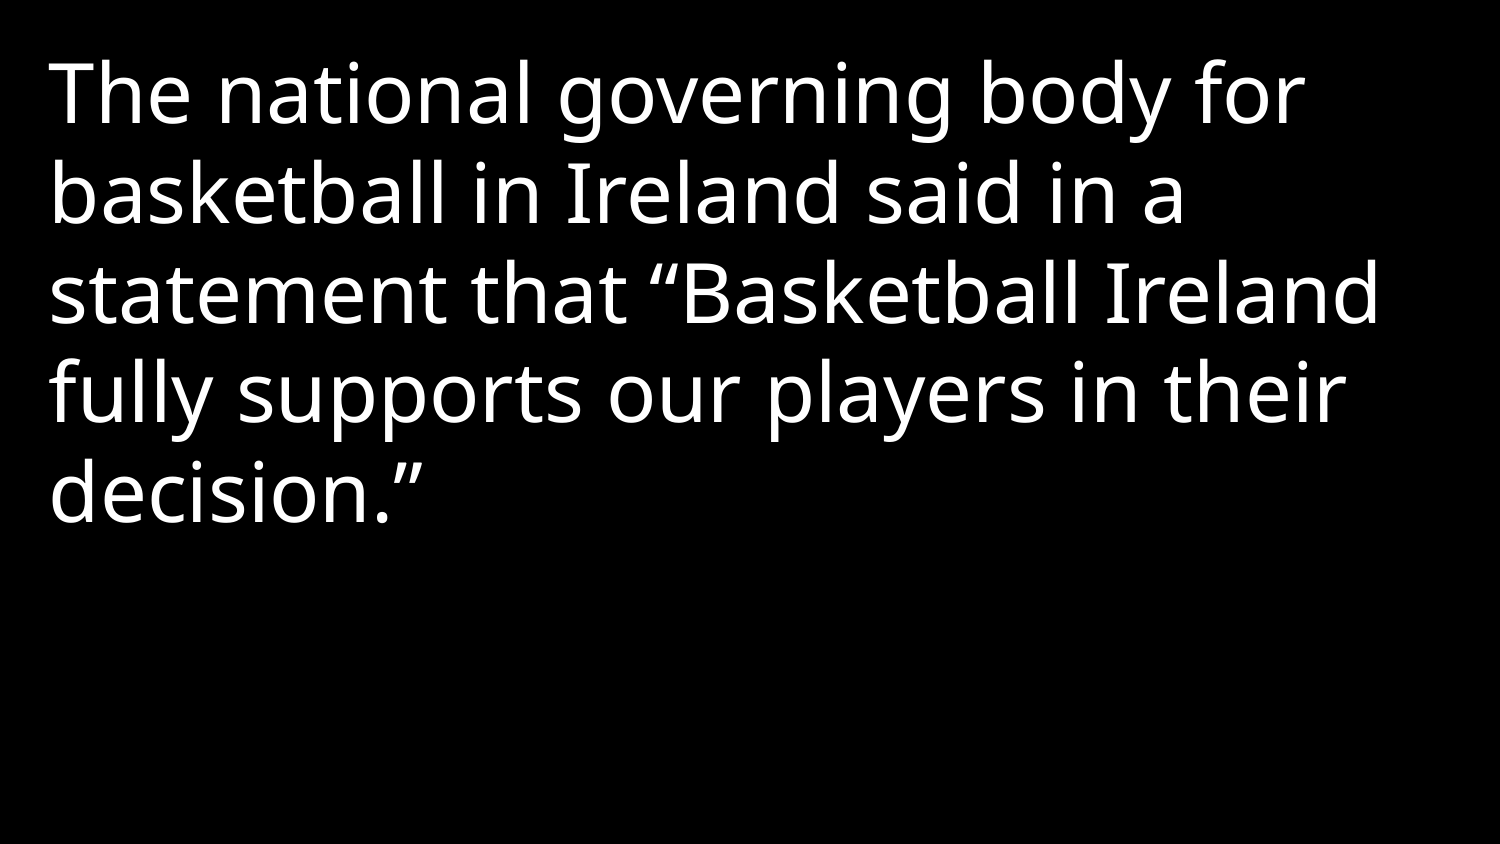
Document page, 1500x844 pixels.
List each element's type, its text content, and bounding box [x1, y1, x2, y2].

subtitle The national governing body for basketball in Ireland said in a statement that “Basketball Ireland fully supports our players in their decision.” [37, 34, 1463, 822]
